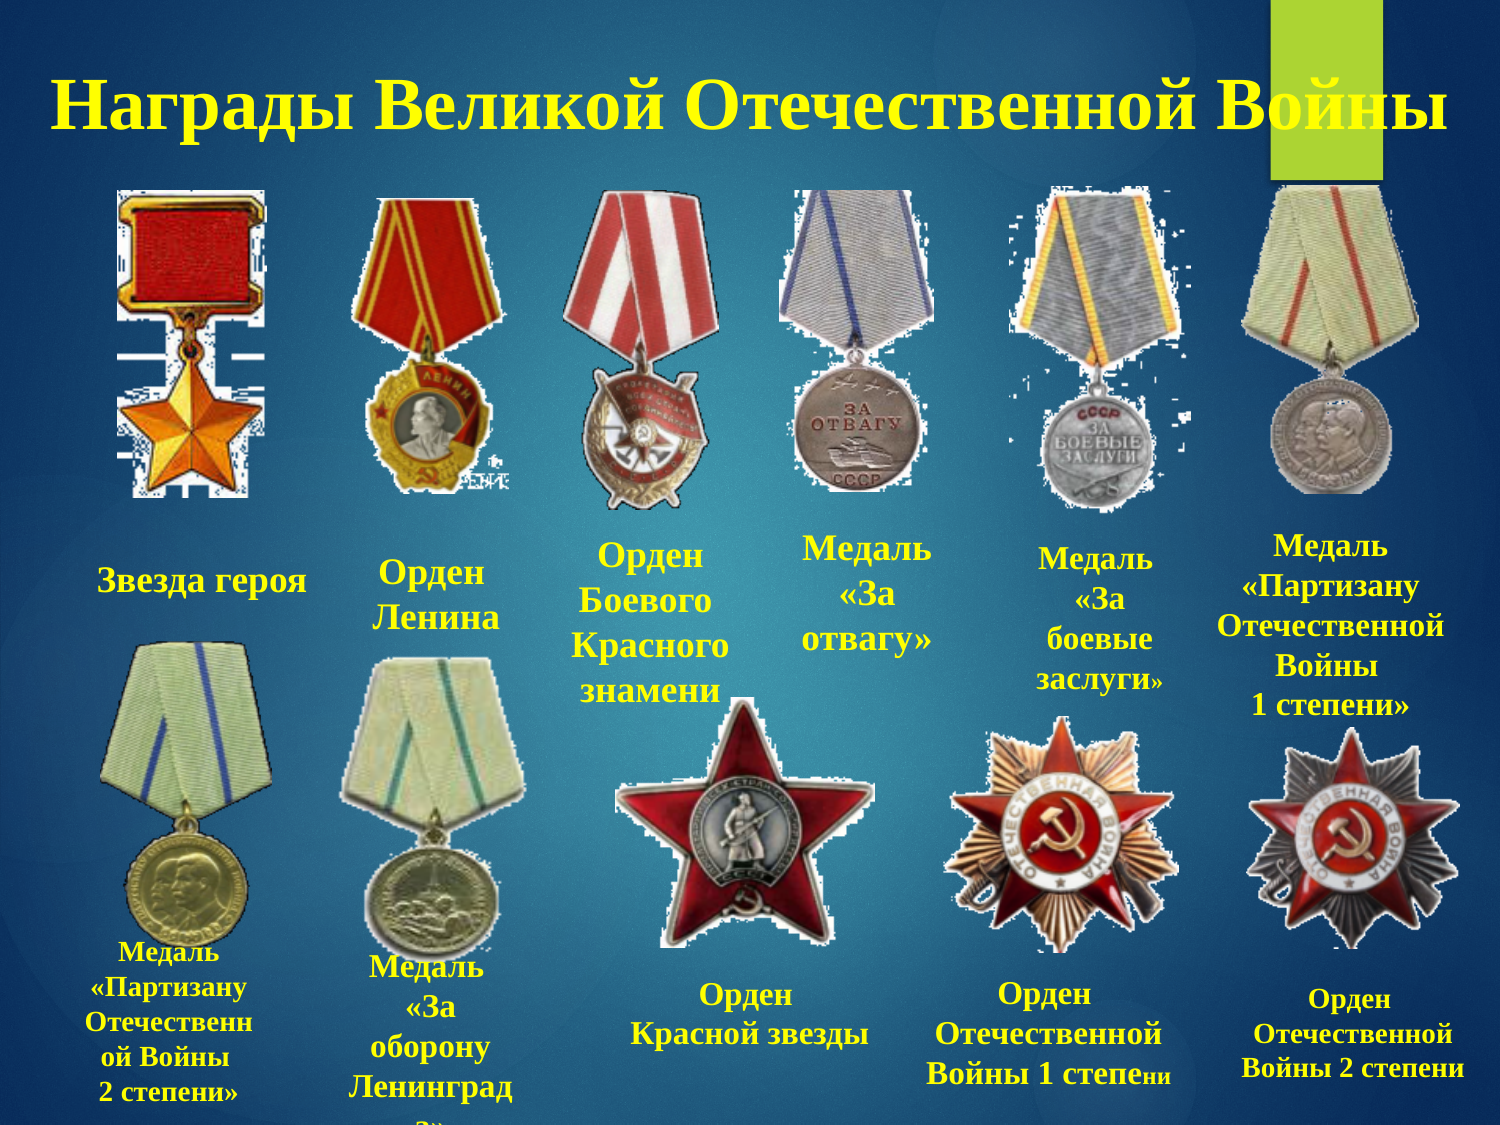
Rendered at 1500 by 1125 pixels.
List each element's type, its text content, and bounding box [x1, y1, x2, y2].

text_box Медаль «За боевые заслуги» [1011, 528, 1189, 704]
picture [330, 645, 532, 965]
picture [99, 640, 273, 948]
picture [942, 716, 1180, 954]
text_box Звезда героя [81, 547, 323, 608]
text_box Медаль «Партизану Отечественной Войны 2 степени» [68, 924, 270, 1115]
text_box Медаль «За оборону Ленинграда» [330, 973, 532, 1125]
picture [342, 198, 509, 494]
text_box Медаль «За отвагу» [785, 515, 950, 666]
text_box Орден Боевого Красного знамени [527, 522, 774, 717]
picture [1009, 186, 1191, 518]
text_box Награды Великой Отечественной Войны [0, 46, 1500, 152]
picture [116, 190, 267, 499]
text_box Орден Отечественной Войны 2 степени [1226, 971, 1480, 1092]
picture [1241, 185, 1420, 494]
picture [1246, 727, 1460, 949]
picture [779, 190, 934, 492]
text_box Медаль «Партизану Отечественной Войны 1 степени» [1196, 515, 1466, 730]
text_box Орден Отечественной Войны 1 степени [911, 963, 1187, 1099]
text_box Орден Ленина [345, 539, 528, 643]
text_box Орден Красной звезды [615, 964, 885, 1059]
picture [614, 696, 876, 948]
picture [563, 190, 719, 511]
